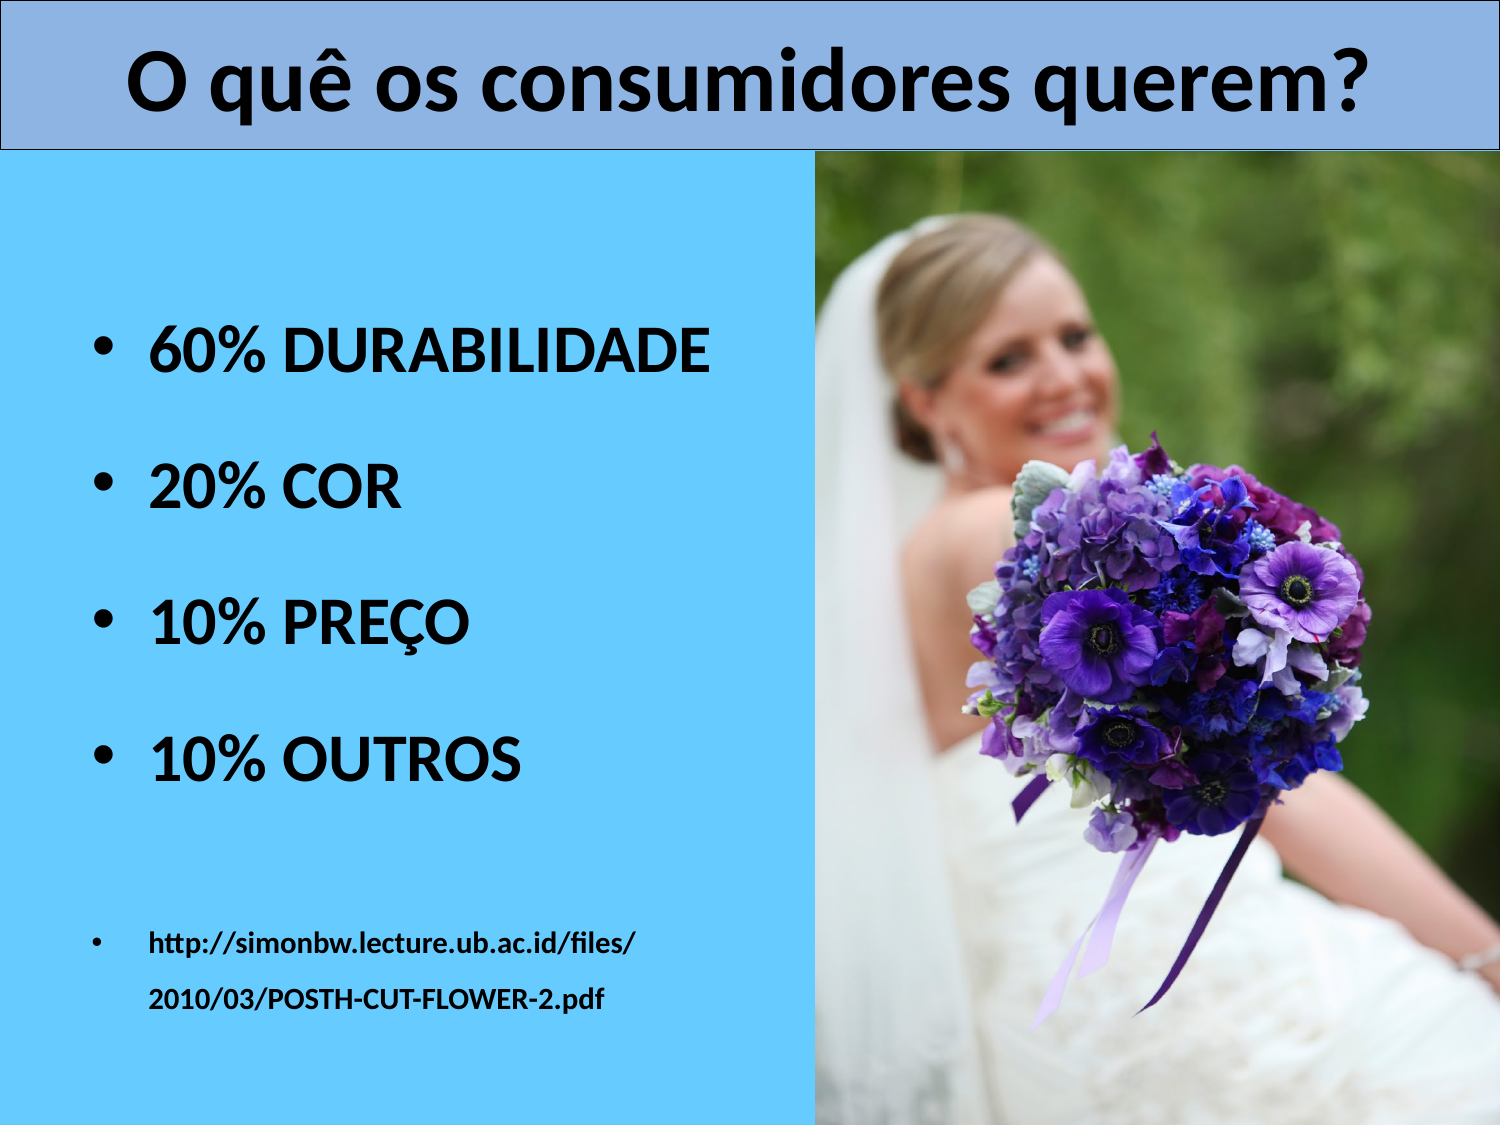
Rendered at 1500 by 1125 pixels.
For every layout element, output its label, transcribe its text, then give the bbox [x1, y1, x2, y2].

list 60% DURABILIDADE 20% COR 10% PREÇO 10% OUTROS http://simonbw.lecture.ub.ac.id/files/2010/03/POSTH-CUT-FLOWER-2.pdf [76, 255, 733, 1071]
picture [814, 151, 1500, 1125]
title O quê os consumidores querem? [0, 0, 1500, 150]
